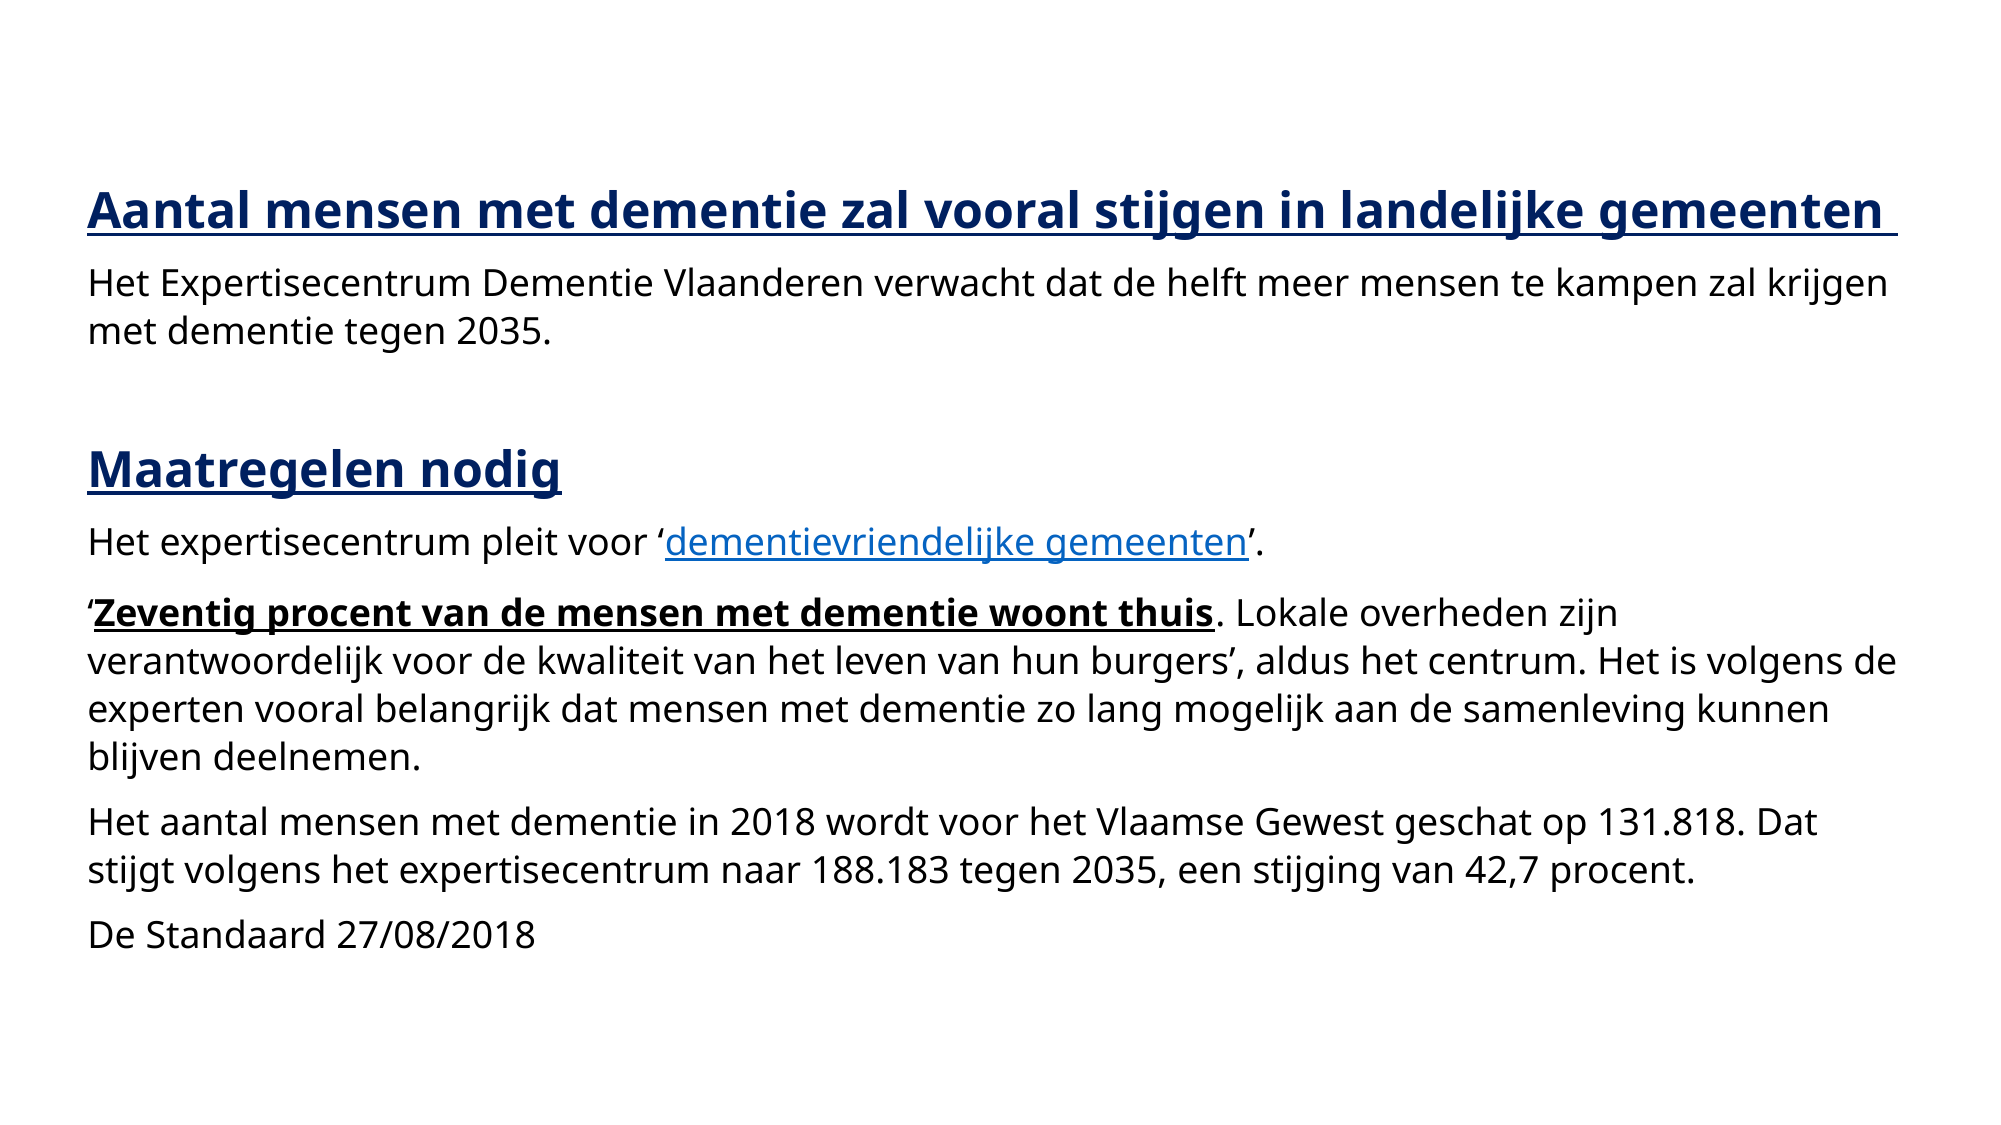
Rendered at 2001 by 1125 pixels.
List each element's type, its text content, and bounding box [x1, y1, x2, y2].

text_box Aantal mensen met dementie zal vooral stijgen in landelijke gemeenten Het Expertisecentrum Dementie Vlaanderen verwacht dat de helft meer mensen te kampen zal krijgen met dementie tegen 2035. Maatregelen nodig Het expertisecentrum pleit voor ‘dementievriendelijke gemeenten’. ‘Zeventig procent van de mensen met dementie woont thuis. Lokale overheden zijn verantwoordelijk voor de kwaliteit van het leven van hun burgers’, aldus het centrum. Het is volgens de experten vooral belangrijk dat mensen met dementie zo lang mogelijk aan de samenleving kunnen blijven deelnemen. Het aantal mensen met dementie in 2018 wordt voor het Vlaamse Gewest geschat op 131.818. Dat stijgt volgens het expertisecentrum naar 188.183 tegen 2035, een stijging van 42,7 procent. De Standaard 27/08/2018 [72, 167, 1928, 963]
